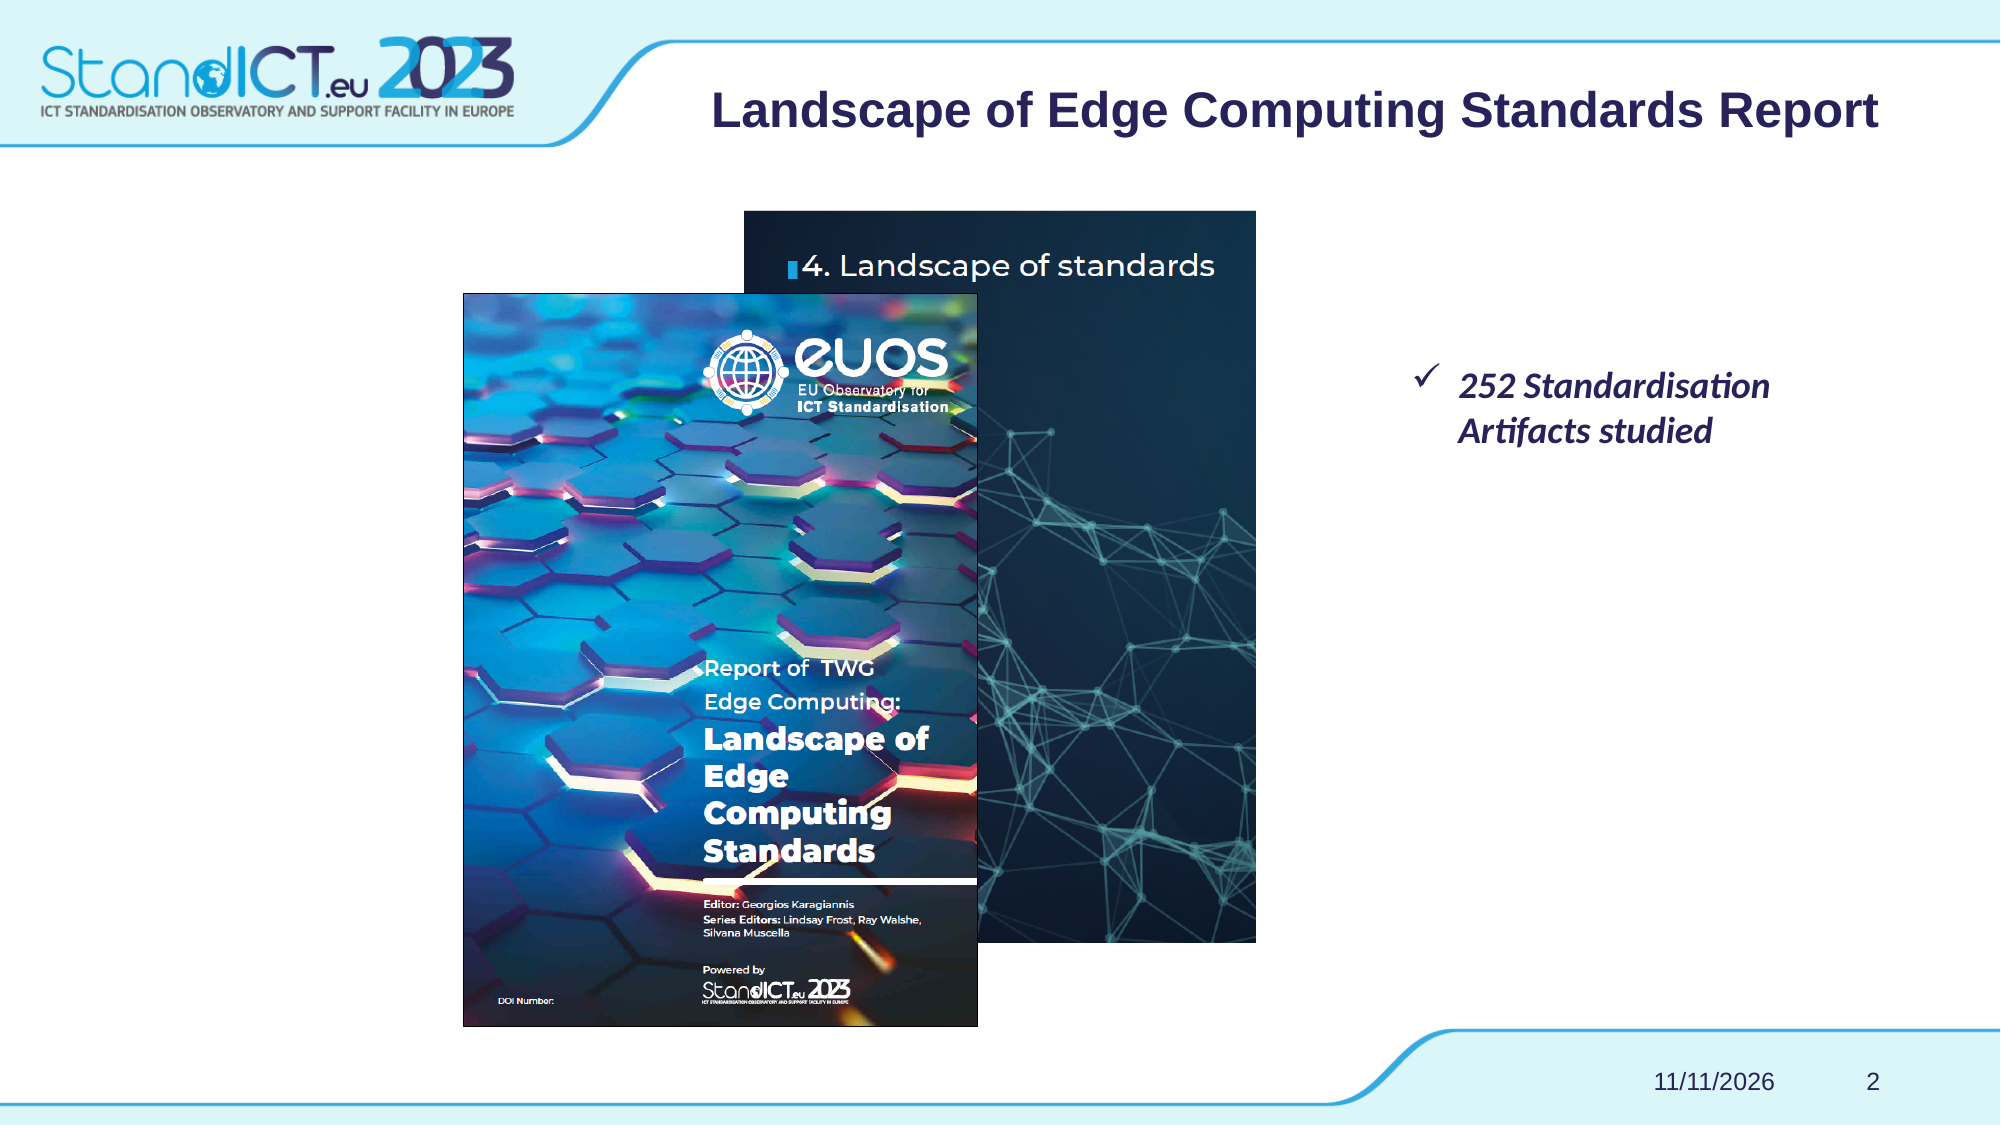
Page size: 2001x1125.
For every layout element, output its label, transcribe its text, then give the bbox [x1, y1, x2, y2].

title Landscape of Edge Computing Standards Report [686, 61, 1896, 162]
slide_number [1571, 1050, 1790, 1111]
text_box 252 Standardisation Artifacts studied [1396, 354, 1791, 459]
slide_number 2 [1790, 1050, 1896, 1111]
picture [0, 0, 2001, 1125]
